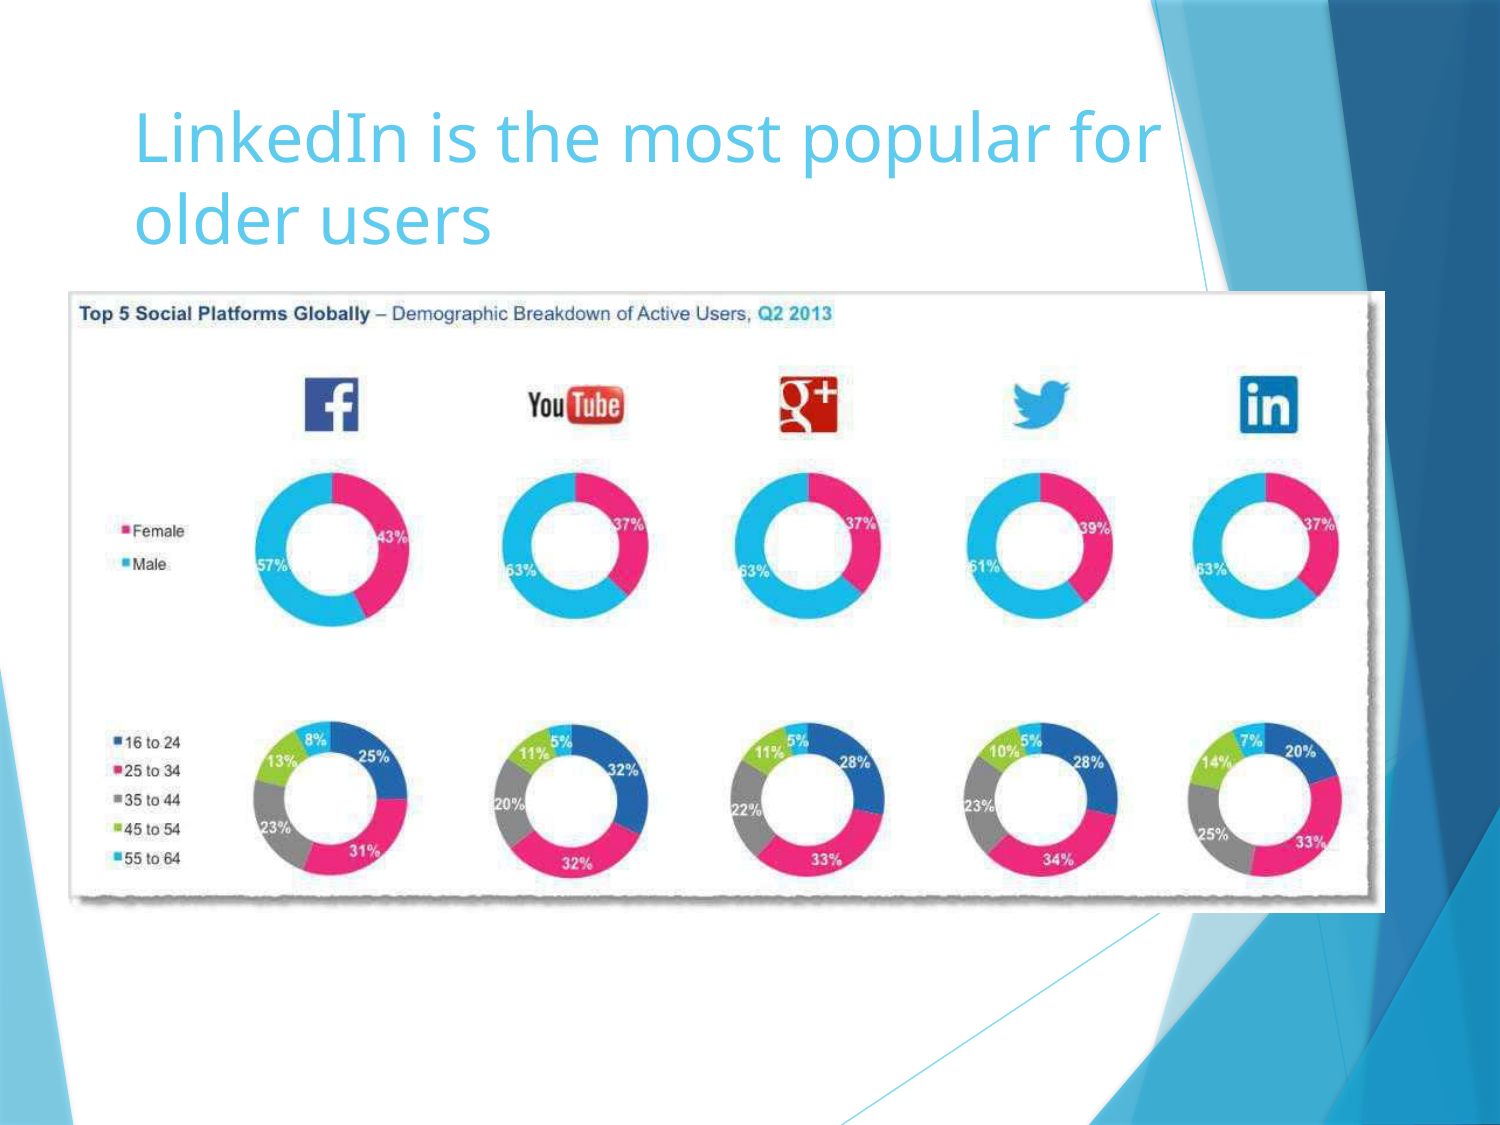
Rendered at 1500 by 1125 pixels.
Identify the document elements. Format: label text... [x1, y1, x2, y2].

picture [68, 290, 1385, 914]
title LinkedIn is the most popular for older users [118, 86, 1311, 267]
